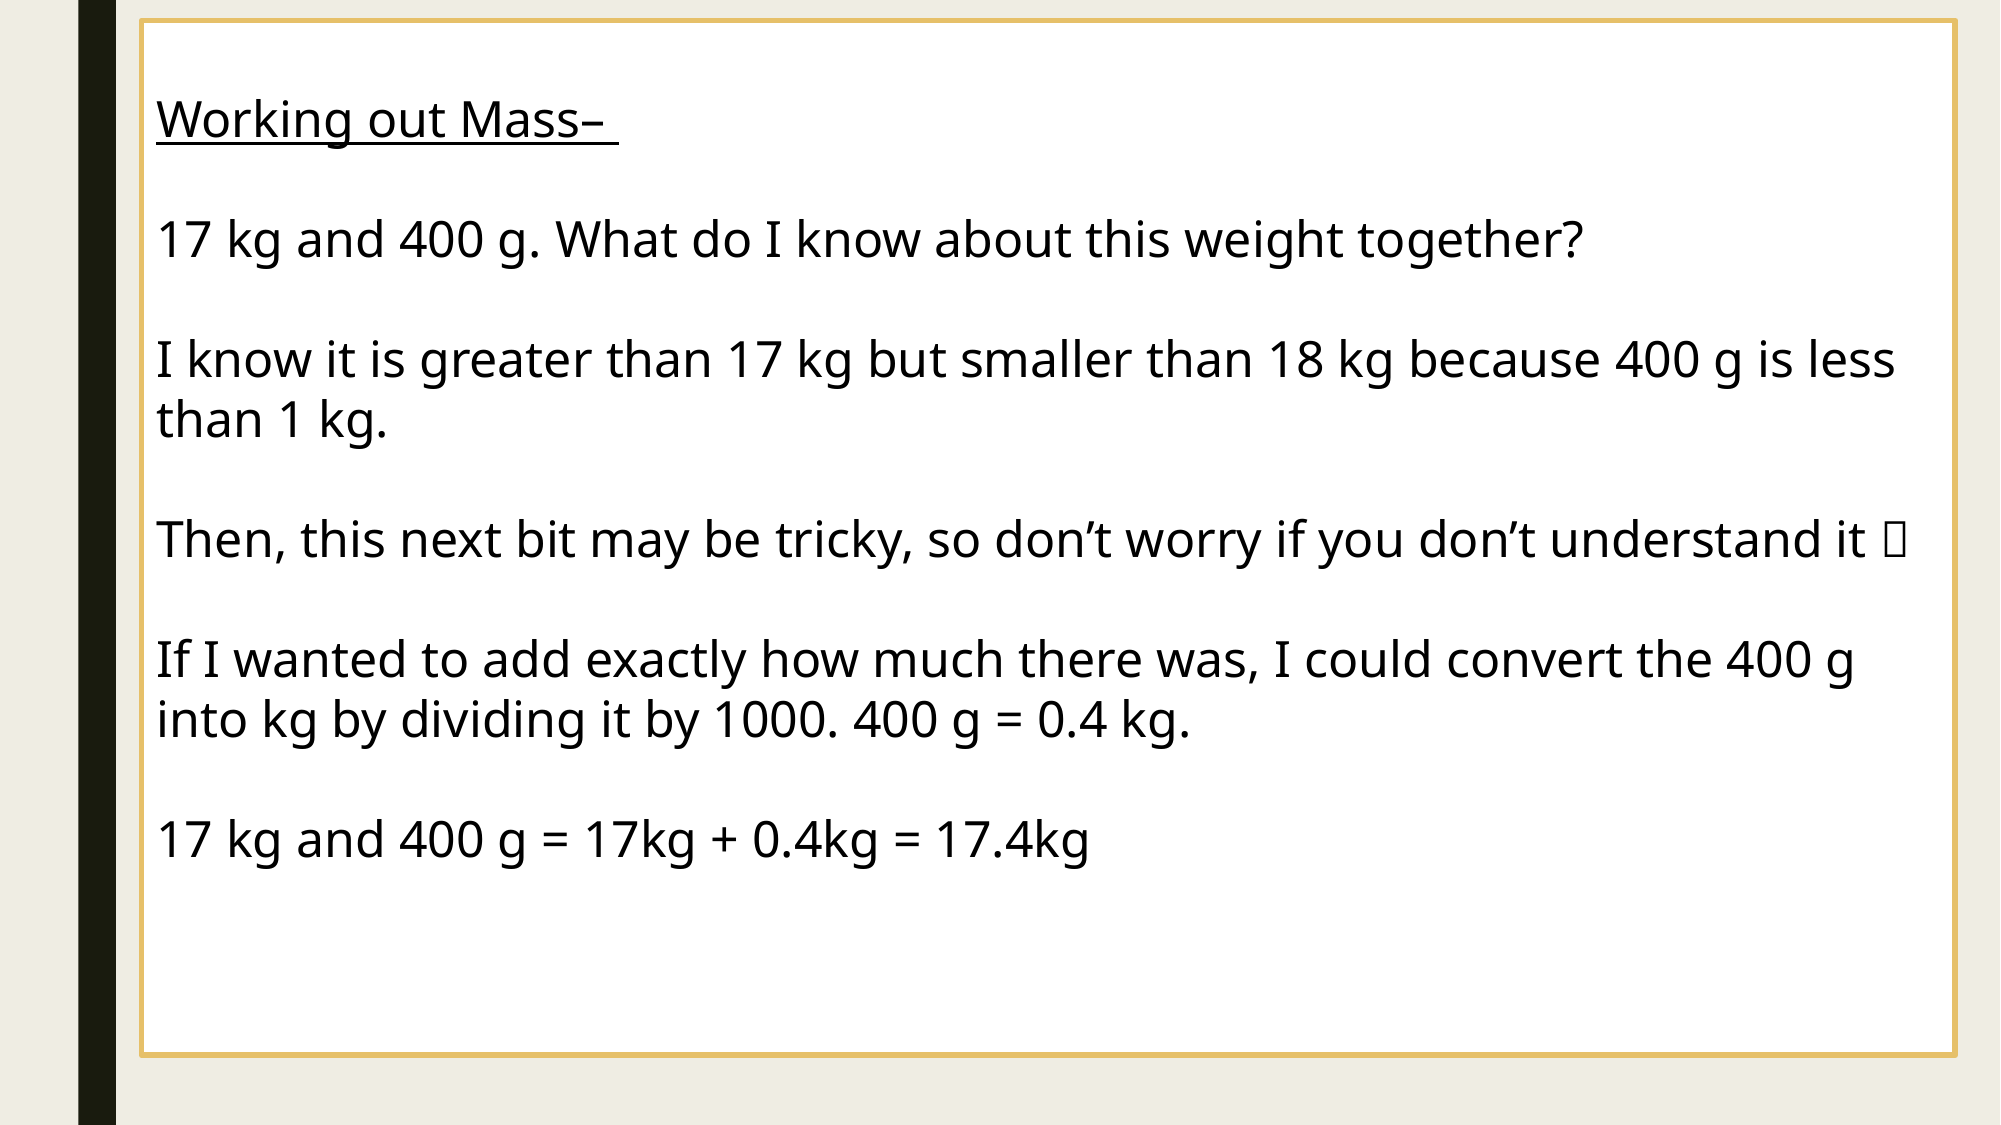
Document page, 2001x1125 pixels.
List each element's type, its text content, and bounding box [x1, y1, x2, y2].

text_box [174, 112, 205, 561]
text_box Working out Mass– 17 kg and 400 g. What do I know about this weight together? I know it is greater than 17 kg but smaller than 18 kg because 400 g is less than 1 kg. Then, this next bit may be tricky, so don’t worry if you don’t understand it  If I wanted to add exactly how much there was, I could convert the 400 g into kg by dividing it by 1000. 400 g = 0.4 kg. 17 kg and 400 g = 17kg + 0.4kg = 17.4kg [139, 18, 1958, 1058]
